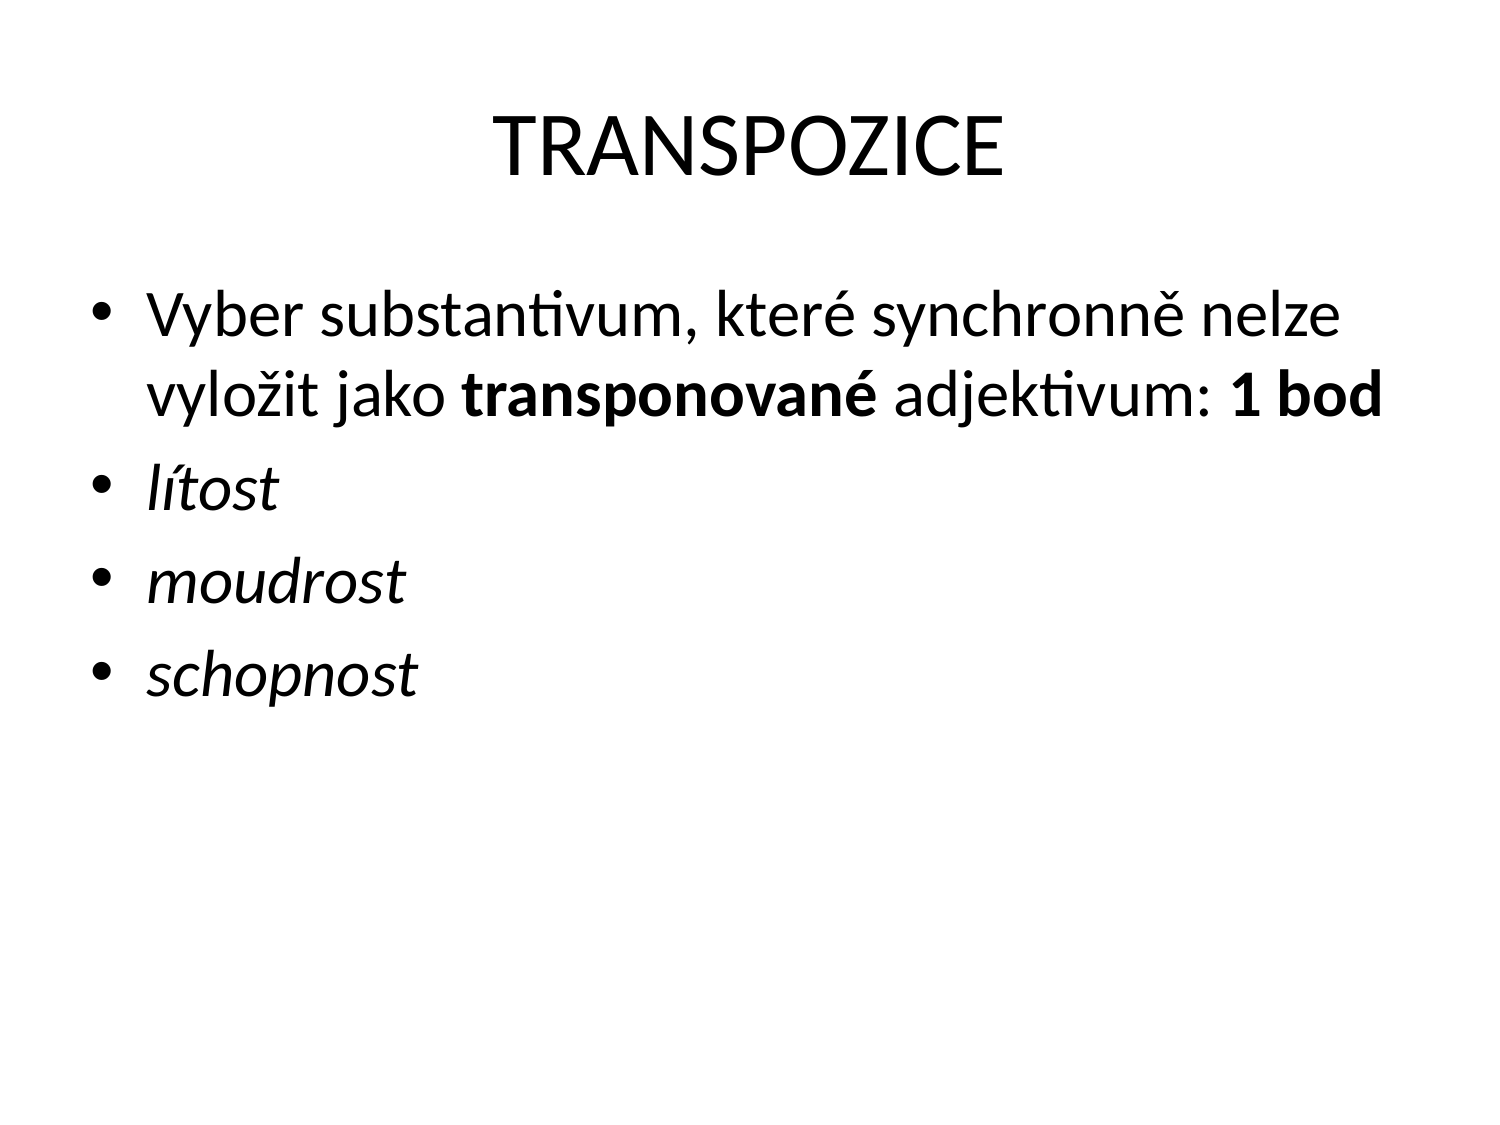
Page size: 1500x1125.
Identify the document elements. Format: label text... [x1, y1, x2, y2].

list Vyber substantivum, které synchronně nelze vyložit jako transponované adjektivum: 1 bod lítost moudrost schopnost [75, 262, 1425, 1005]
title TRANSPOZICE [75, 45, 1425, 233]
